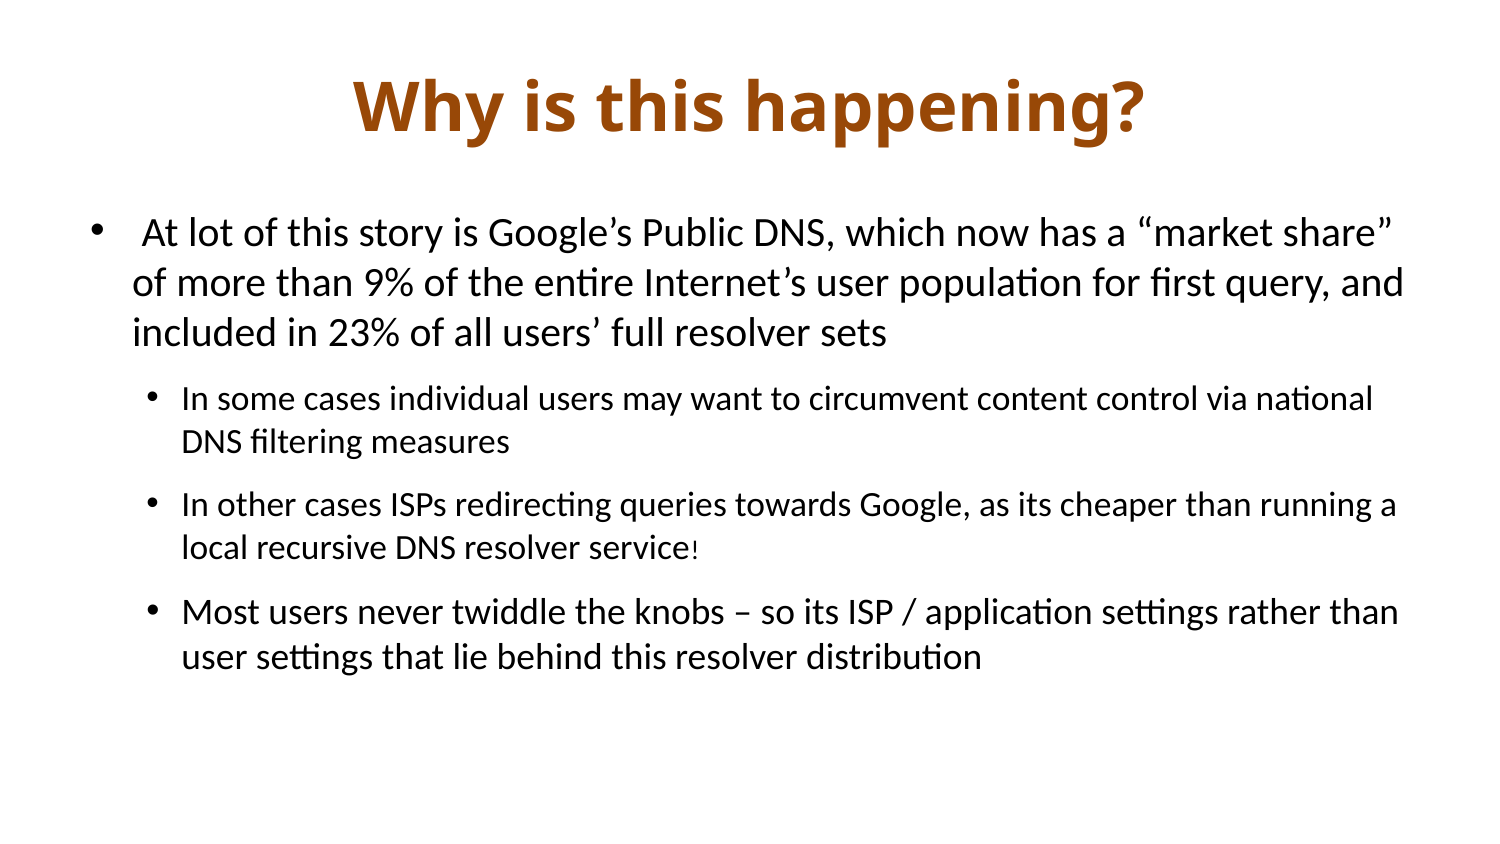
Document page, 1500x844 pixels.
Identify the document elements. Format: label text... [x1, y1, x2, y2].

title Why is this happening? [75, 33, 1425, 175]
list At lot of this story is Google’s Public DNS, which now has a “market share” of more than 9% of the entire Internet’s user population for first query, and included in 23% of all users’ full resolver sets In some cases individual users may want to circumvent content control via national DNS filtering measures In other cases ISPs redirecting queries towards Google, as its cheaper than running a local recursive DNS resolver service! Most users never twiddle the knobs – so its ISP / application settings rather than user settings that lie behind this resolver distribution [75, 196, 1425, 754]
